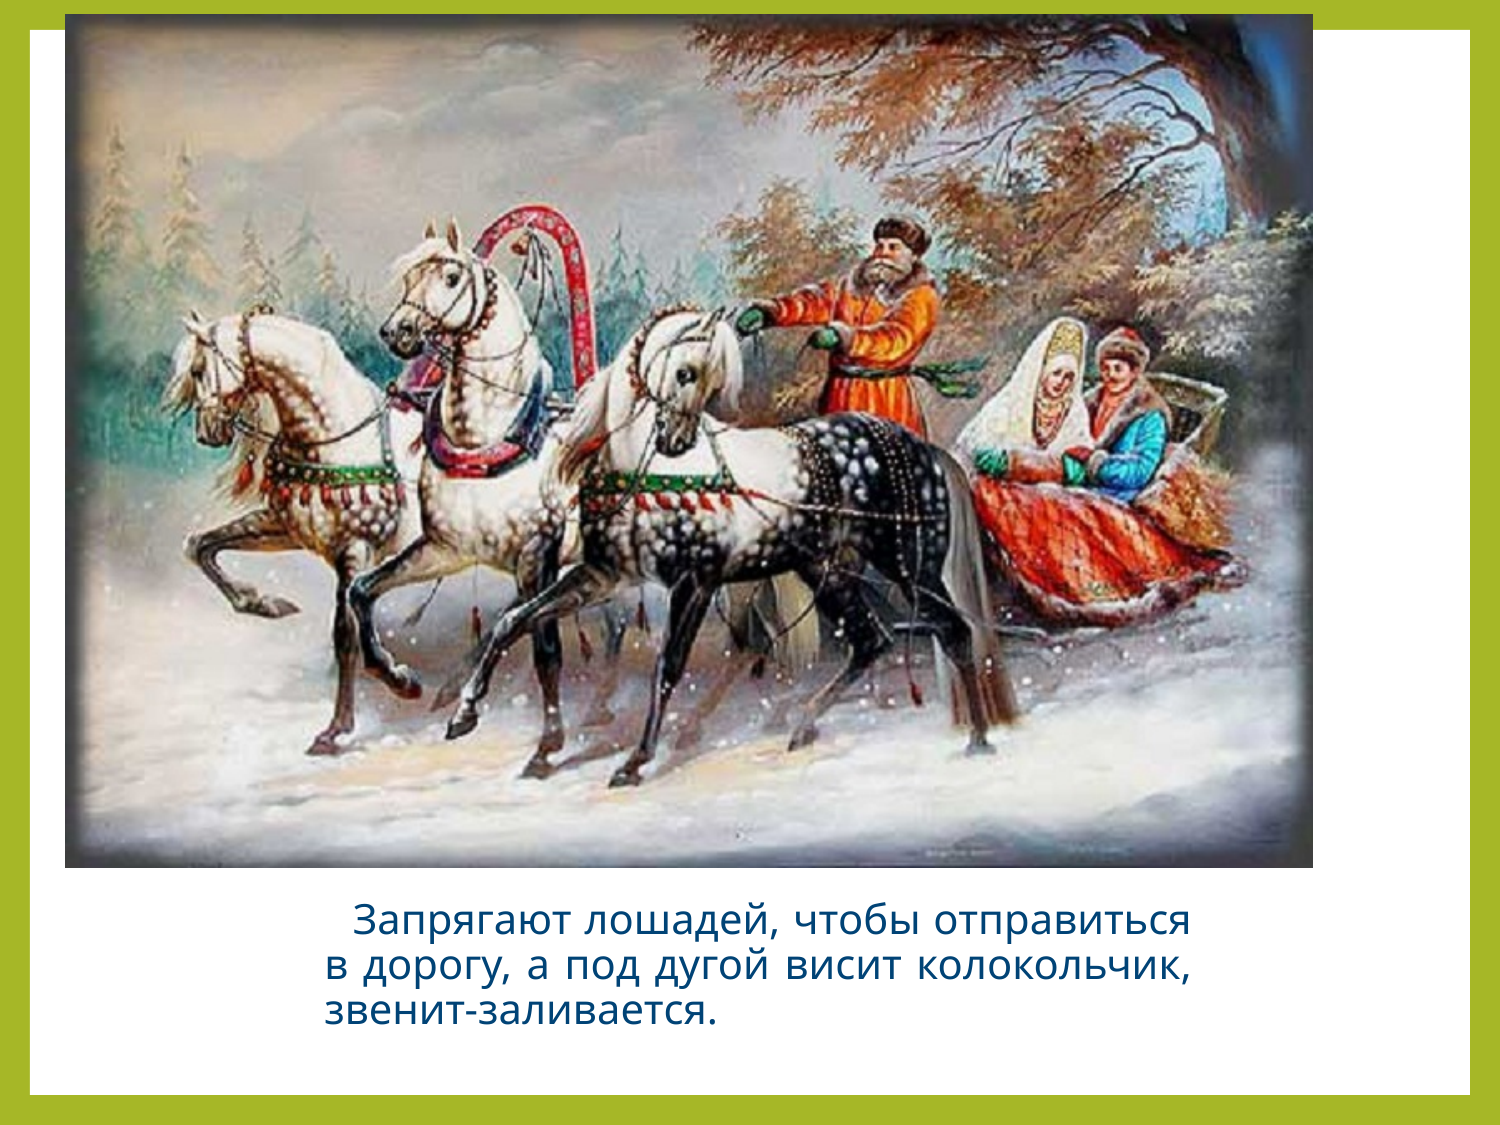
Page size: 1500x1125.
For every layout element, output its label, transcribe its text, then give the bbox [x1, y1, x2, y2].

list Запрягают лошадей, чтобы отправиться в дорогу, а под дугой висит колокольчик, звенит-заливается. [281, 890, 1207, 1079]
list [64, 13, 1314, 868]
